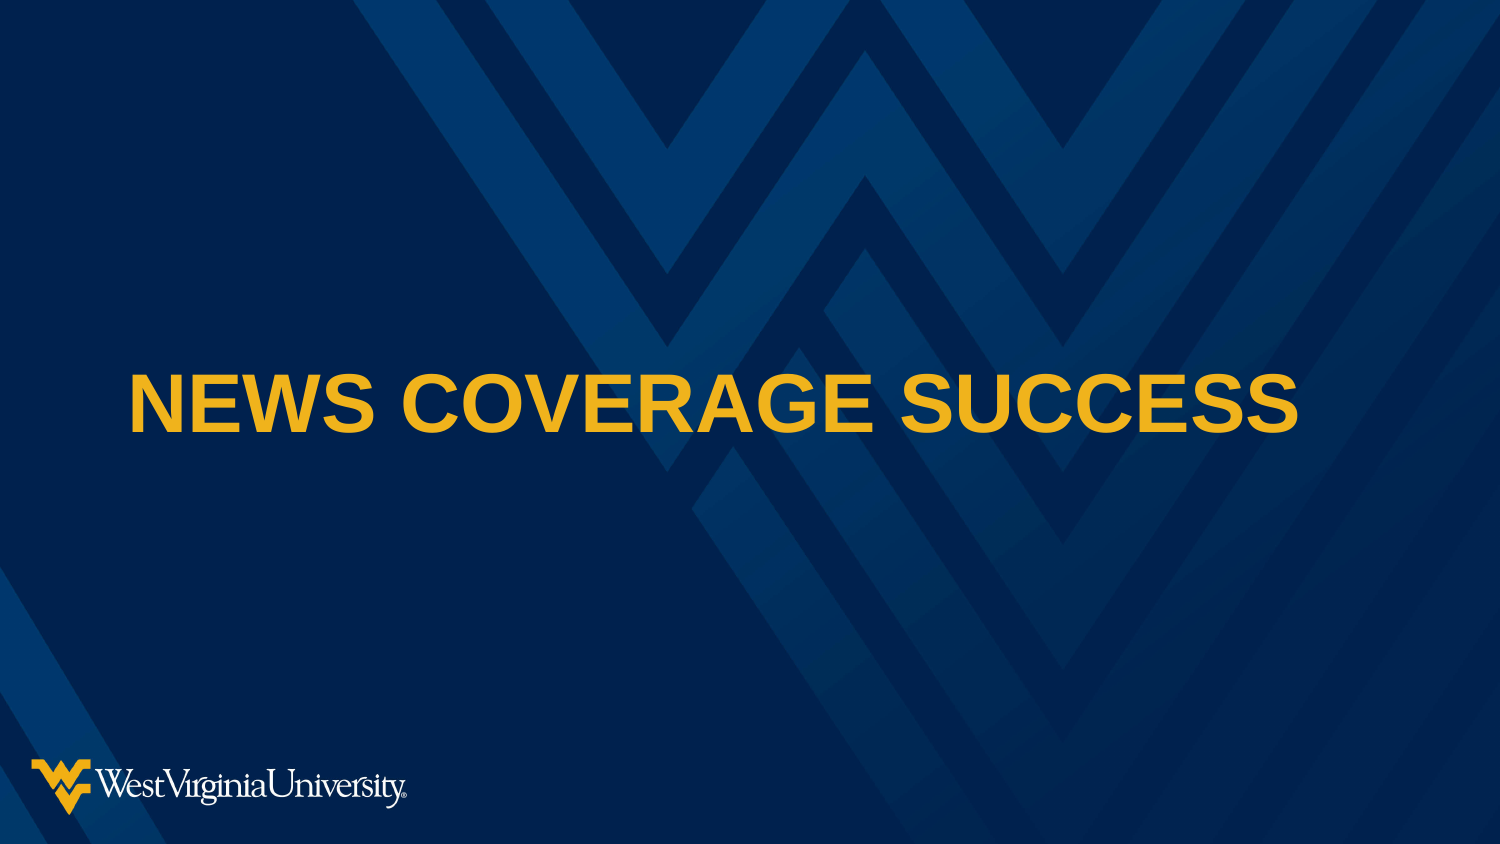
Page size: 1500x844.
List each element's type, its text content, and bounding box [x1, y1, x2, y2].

title NEWS COVERAGE SUCCESS [112, 259, 1463, 463]
picture [0, 0, 1500, 844]
